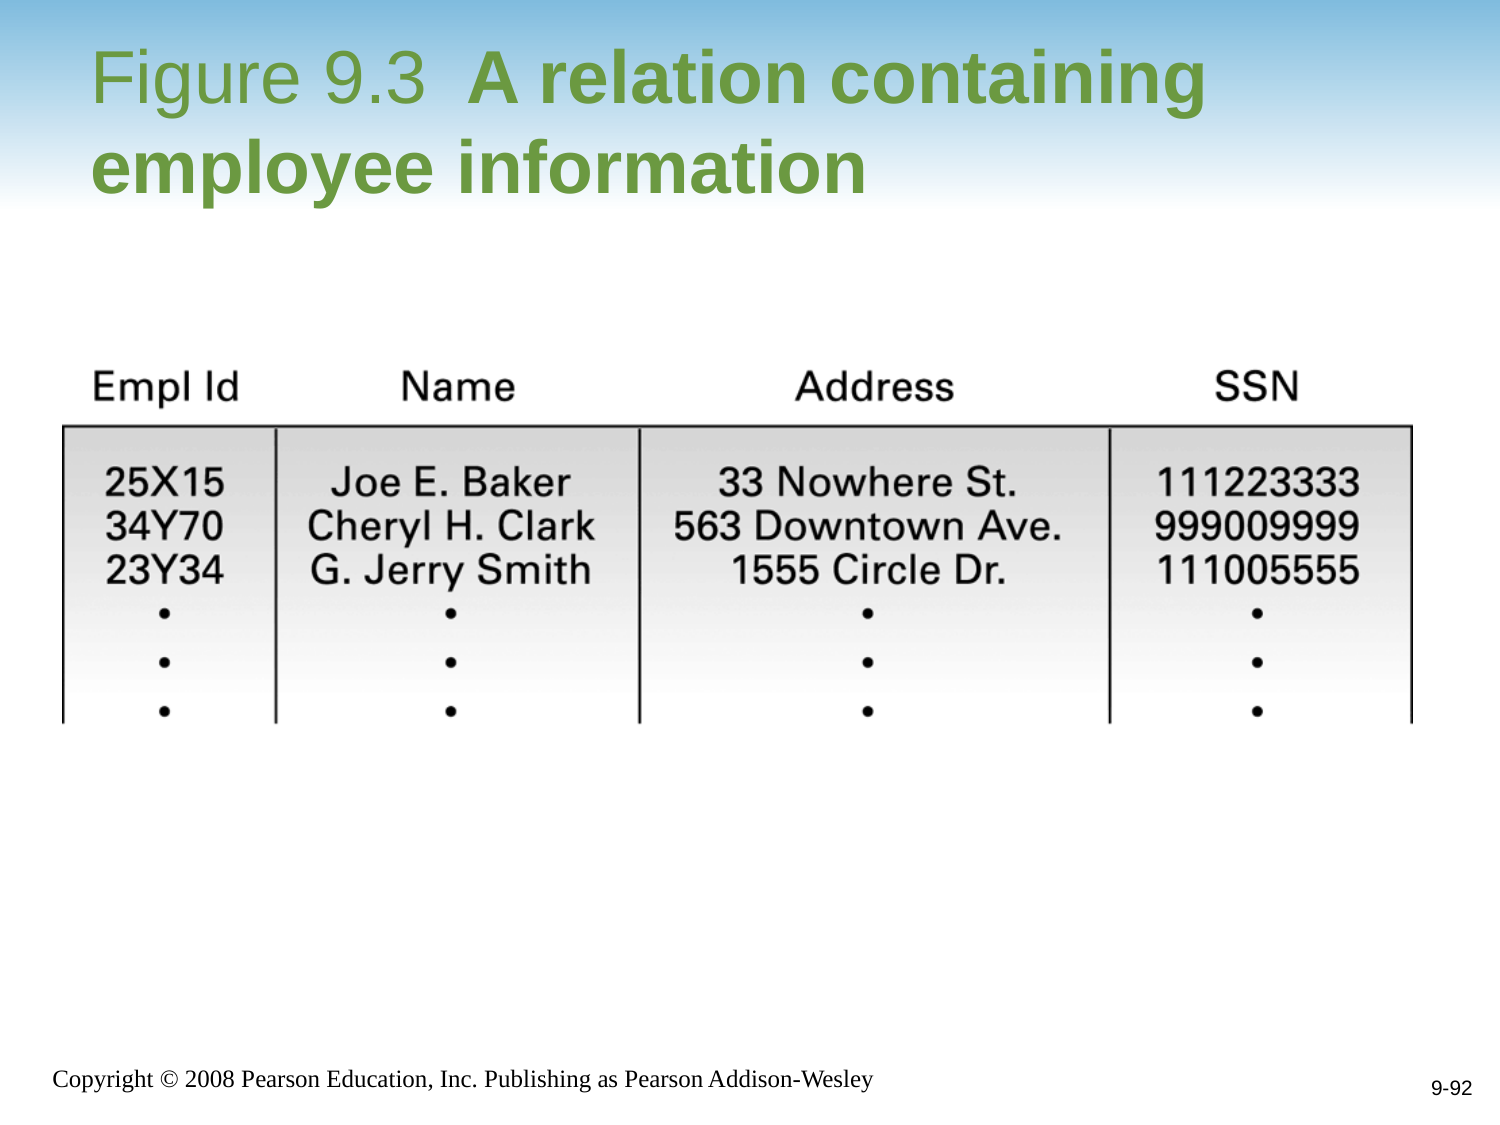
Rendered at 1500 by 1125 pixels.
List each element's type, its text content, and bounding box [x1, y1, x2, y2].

title Figure 9.3 A relation containing employee information [75, 24, 1438, 213]
picture [62, 362, 1413, 763]
slide_number 9-92 [1175, 1049, 1488, 1125]
